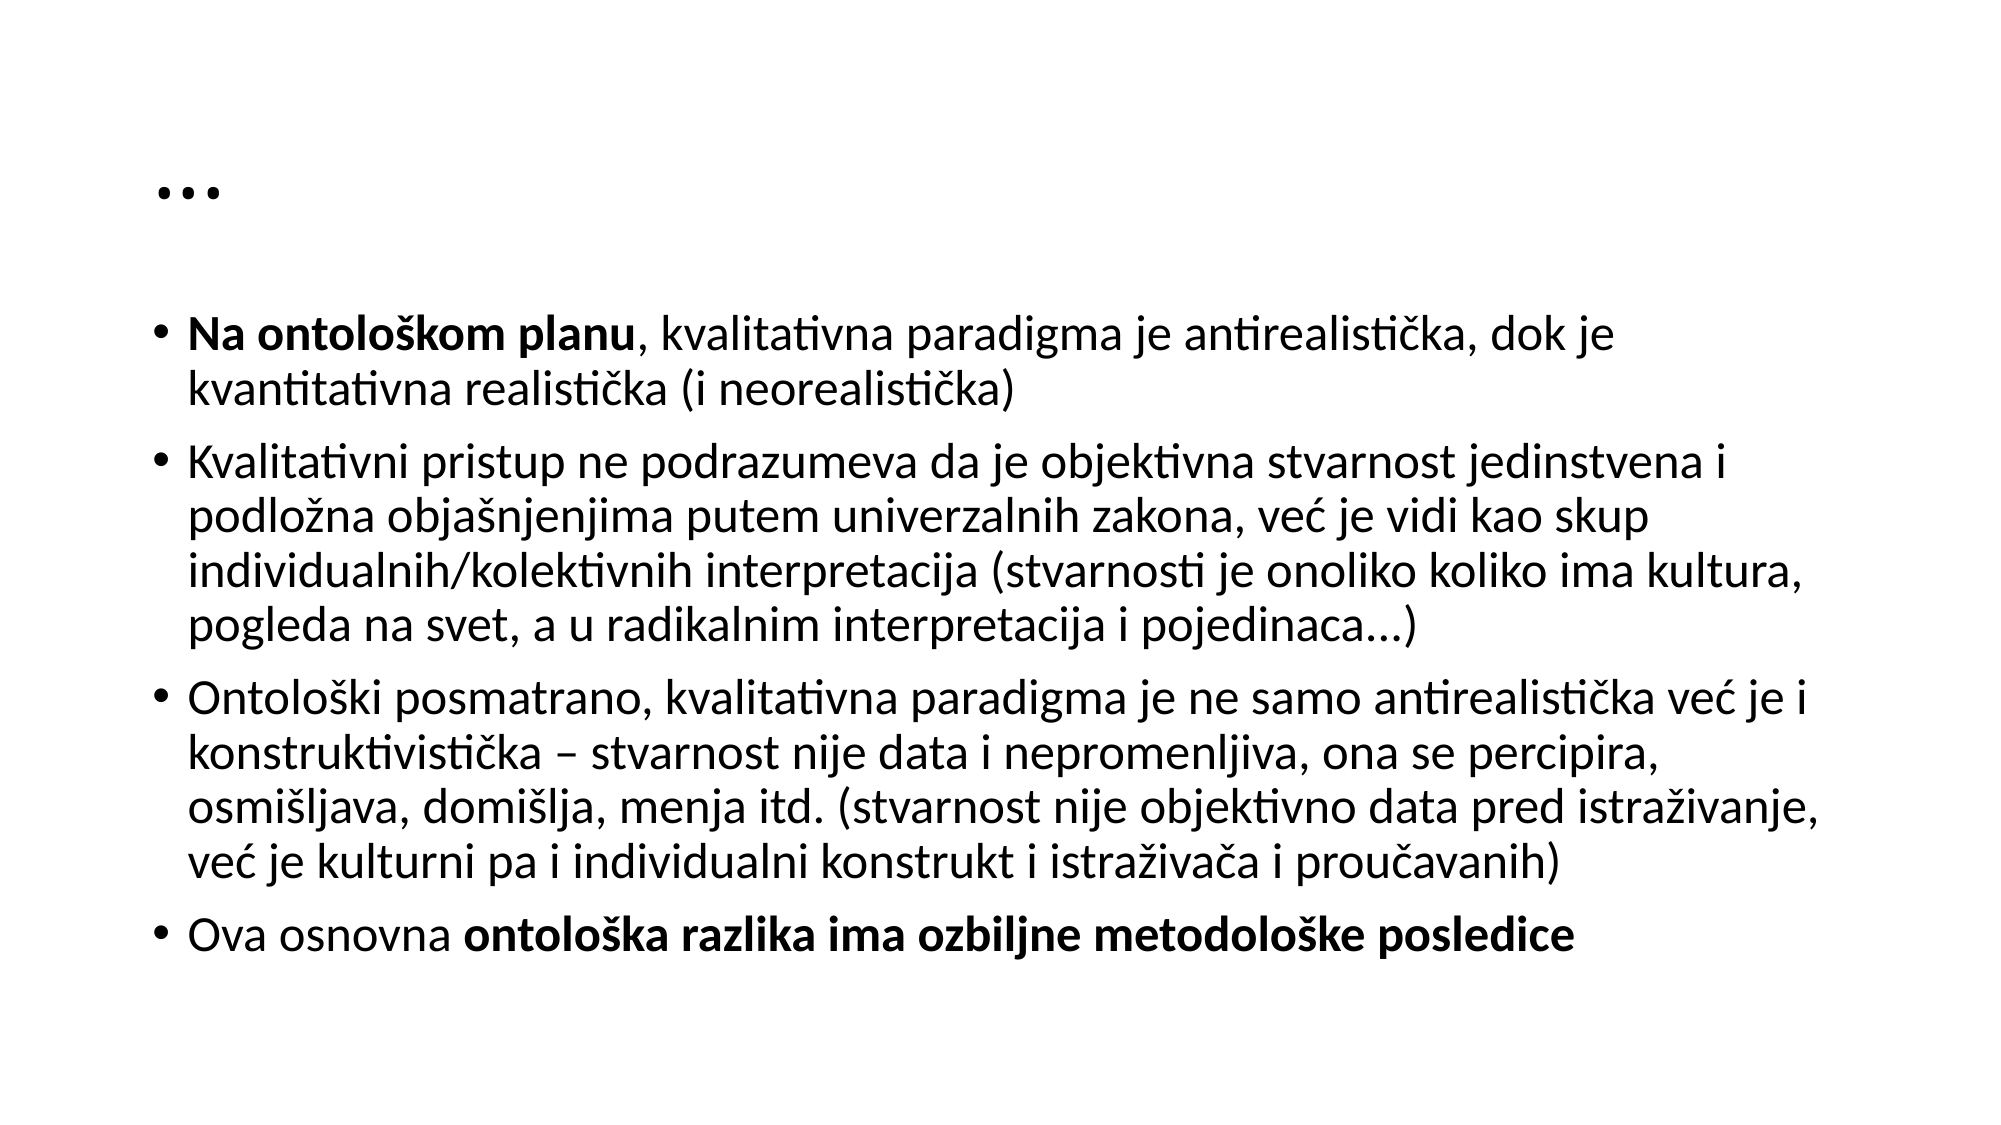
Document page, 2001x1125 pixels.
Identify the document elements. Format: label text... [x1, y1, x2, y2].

title ... [137, 59, 1863, 278]
list Na ontološkom planu, kvalitativna paradigma je antirealistička, dok je kvantitativna realistička (i neorealistička) Kvalitativni pristup ne podrazumeva da je objektivna stvarnost jedinstvena i podložna objašnjenjima putem univerzalnih zakona, već je vidi kao skup individualnih/kolektivnih interpretacija (stvarnosti je onoliko koliko ima kultura, pogleda na svet, a u radikalnim interpretacija i pojedinaca...) Ontološki posmatrano, kvalitativna paradigma je ne samo antirealistička već je i konstruktivistička – stvarnost nije data i nepromenljiva, ona se percipira, osmišljava, domišlja, menja itd. (stvarnost nije objektivno data pred istraživanje, već je kulturni pa i individualni konstrukt i istraživača i proučavanih) Ova osnovna ontološka razlika ima ozbiljne metodološke posledice [137, 299, 1863, 1014]
